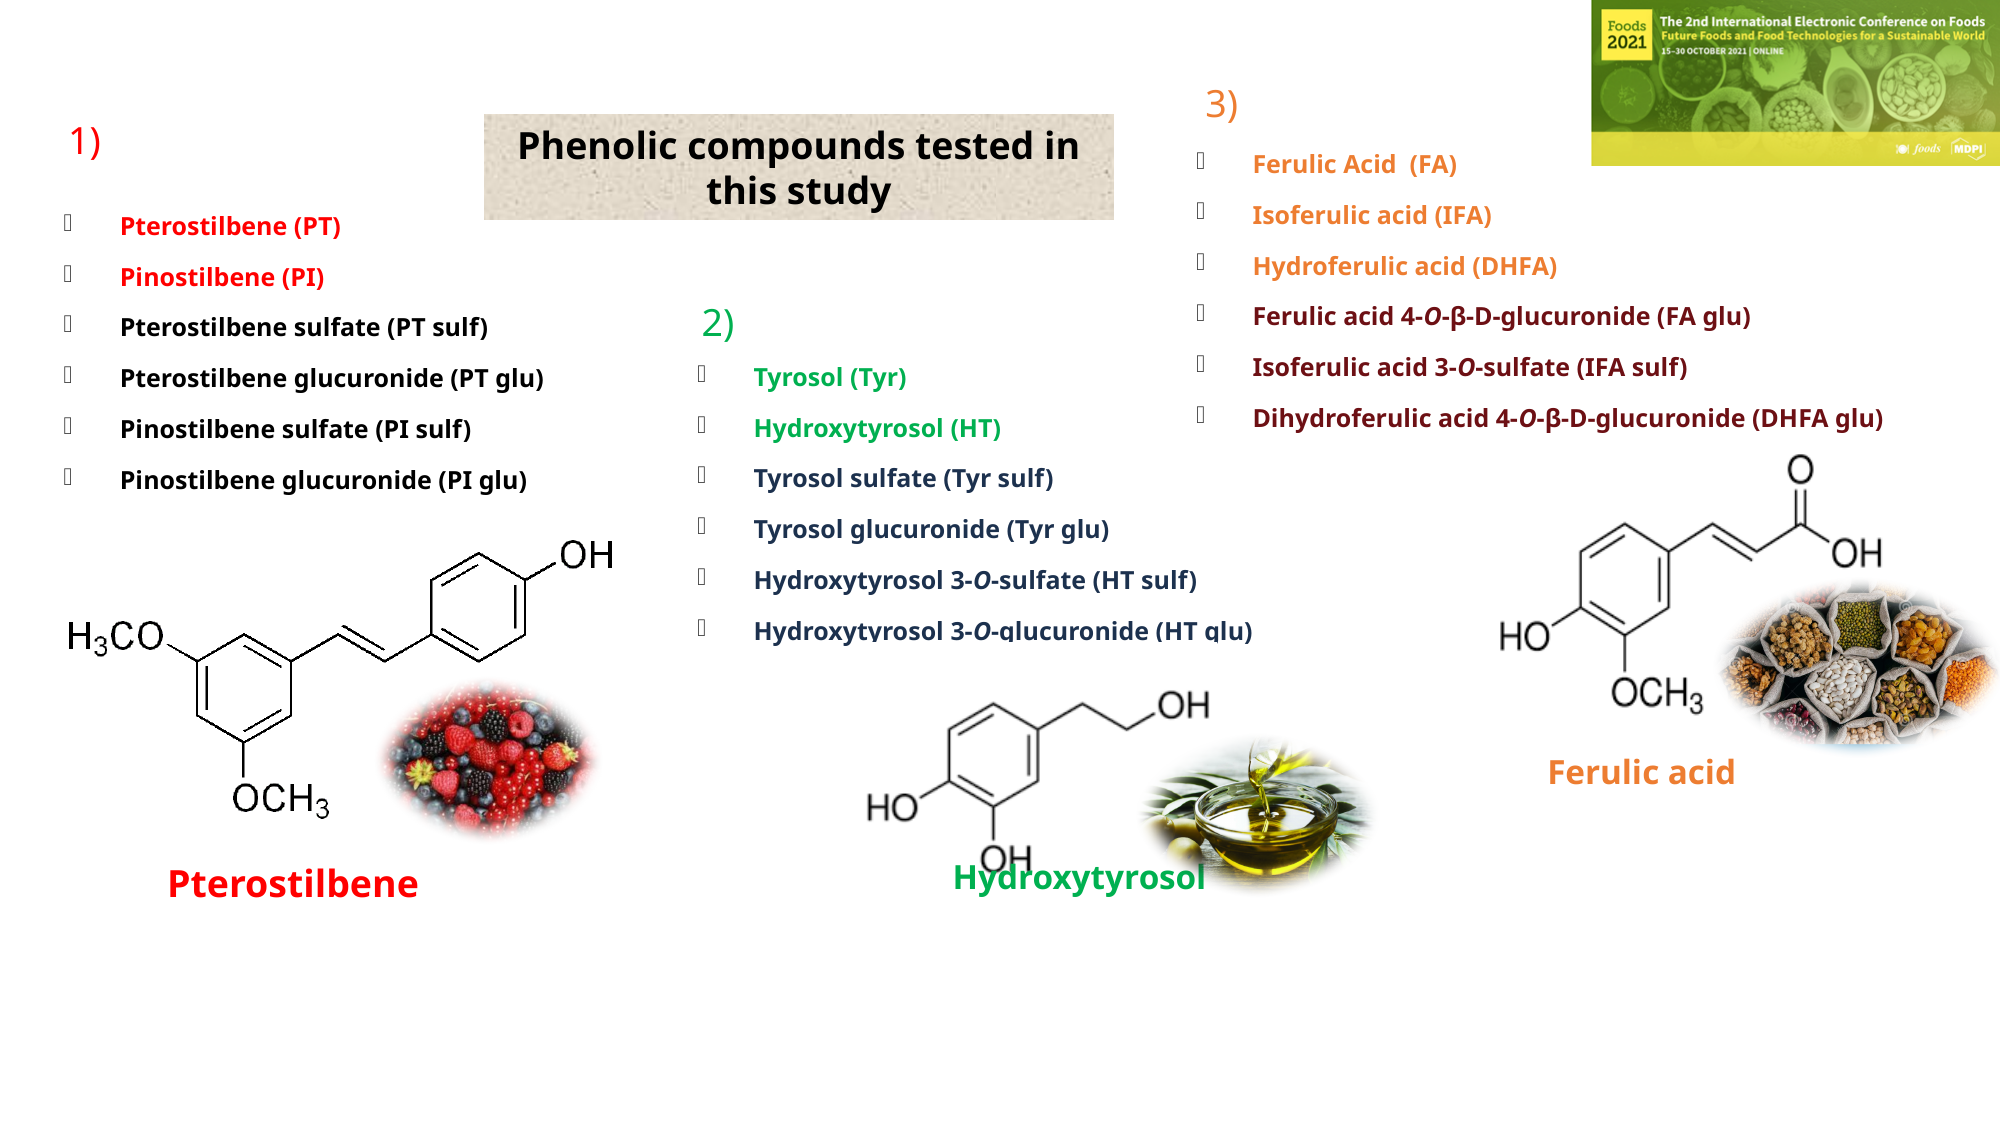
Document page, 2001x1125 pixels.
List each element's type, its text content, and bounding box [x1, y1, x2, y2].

picture [858, 642, 1386, 913]
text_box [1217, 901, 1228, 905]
text_box Phenolic compounds tested in this study [484, 114, 1114, 220]
text_box Pterostilbene (PT) Pinostilbene (PI) Pterostilbene sulfate (PT sulf) Pterostilbene glucuronide (PT glu) Pinostilbene sulfate (PI sulf) Pinostilbene glucuronide (PI glu) [48, 203, 1049, 502]
text_box 2) [686, 291, 750, 352]
text_box Pterostilbene [142, 852, 501, 912]
text_box 3) [1190, 72, 1254, 133]
picture [1489, 442, 2000, 761]
picture [67, 538, 613, 848]
text_box 1) [53, 109, 116, 170]
text_box Ferulic acid [1503, 739, 1810, 800]
picture [1591, 0, 2000, 166]
text_box Ferulic Acid (FA) Isoferulic acid (IFA) Hydroferulic acid (DHFA) Ferulic acid 4-O-β-D-glucuronide (FA glu) Isoferulic acid 3-O-sulfate (IFA sulf) Dihydroferulic acid 4-O-β-D-glucuronide (DHFA glu) [1181, 140, 2000, 440]
text_box Tyrosol (Tyr) Hydroxytyrosol (HT) Tyrosol sulfate (Tyr sulf) Tyrosol glucuronide (Tyr glu) Hydroxytyrosol 3-O-sulfate (HT sulf) Hydroxytyrosol 3-O-glucuronide (HT glu) [682, 354, 1683, 653]
